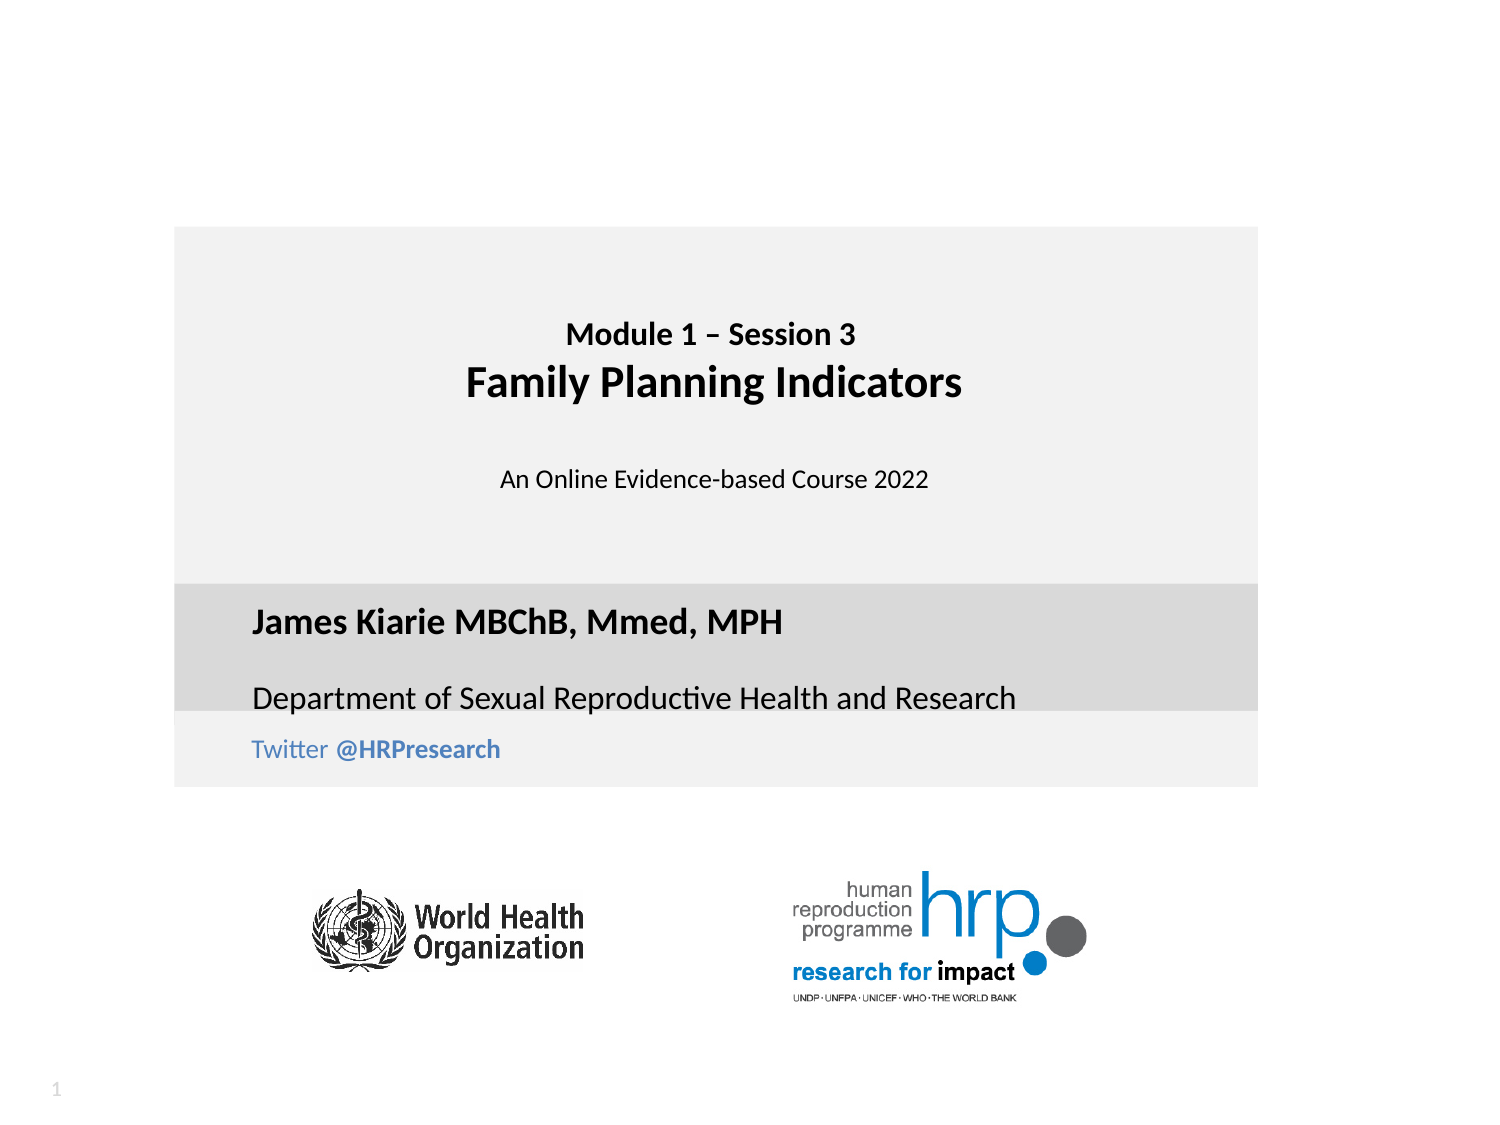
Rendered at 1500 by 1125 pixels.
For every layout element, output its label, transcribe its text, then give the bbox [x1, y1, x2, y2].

picture [778, 852, 1099, 1026]
picture [312, 889, 583, 972]
subtitle James Kiarie MBChB, Mmed, MPH [237, 589, 1211, 693]
title Module 1 – Session 3 Family Planning Indicators An Online Evidence-based Course 2022 [171, 231, 1258, 575]
list Department of Sexual Reproductive Health and Research [237, 668, 1195, 716]
